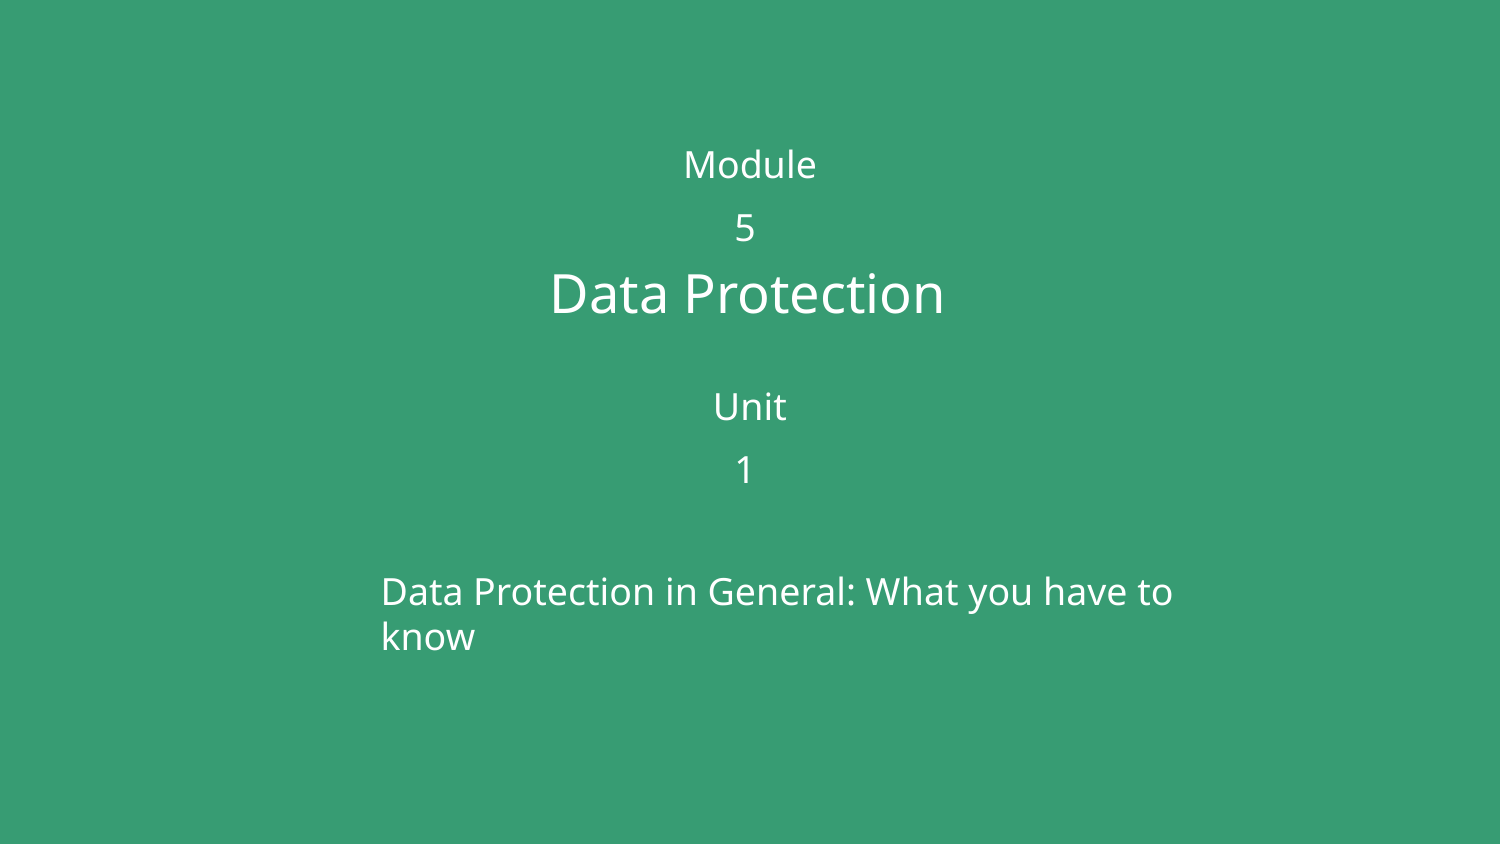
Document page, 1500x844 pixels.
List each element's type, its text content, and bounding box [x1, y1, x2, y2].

text_box Module 5 [676, 123, 824, 249]
text_box Data Protection in General: What you have to know [373, 563, 1185, 617]
text_box Unit 1 [700, 365, 799, 492]
text_box Data Protection [140, 233, 1356, 325]
